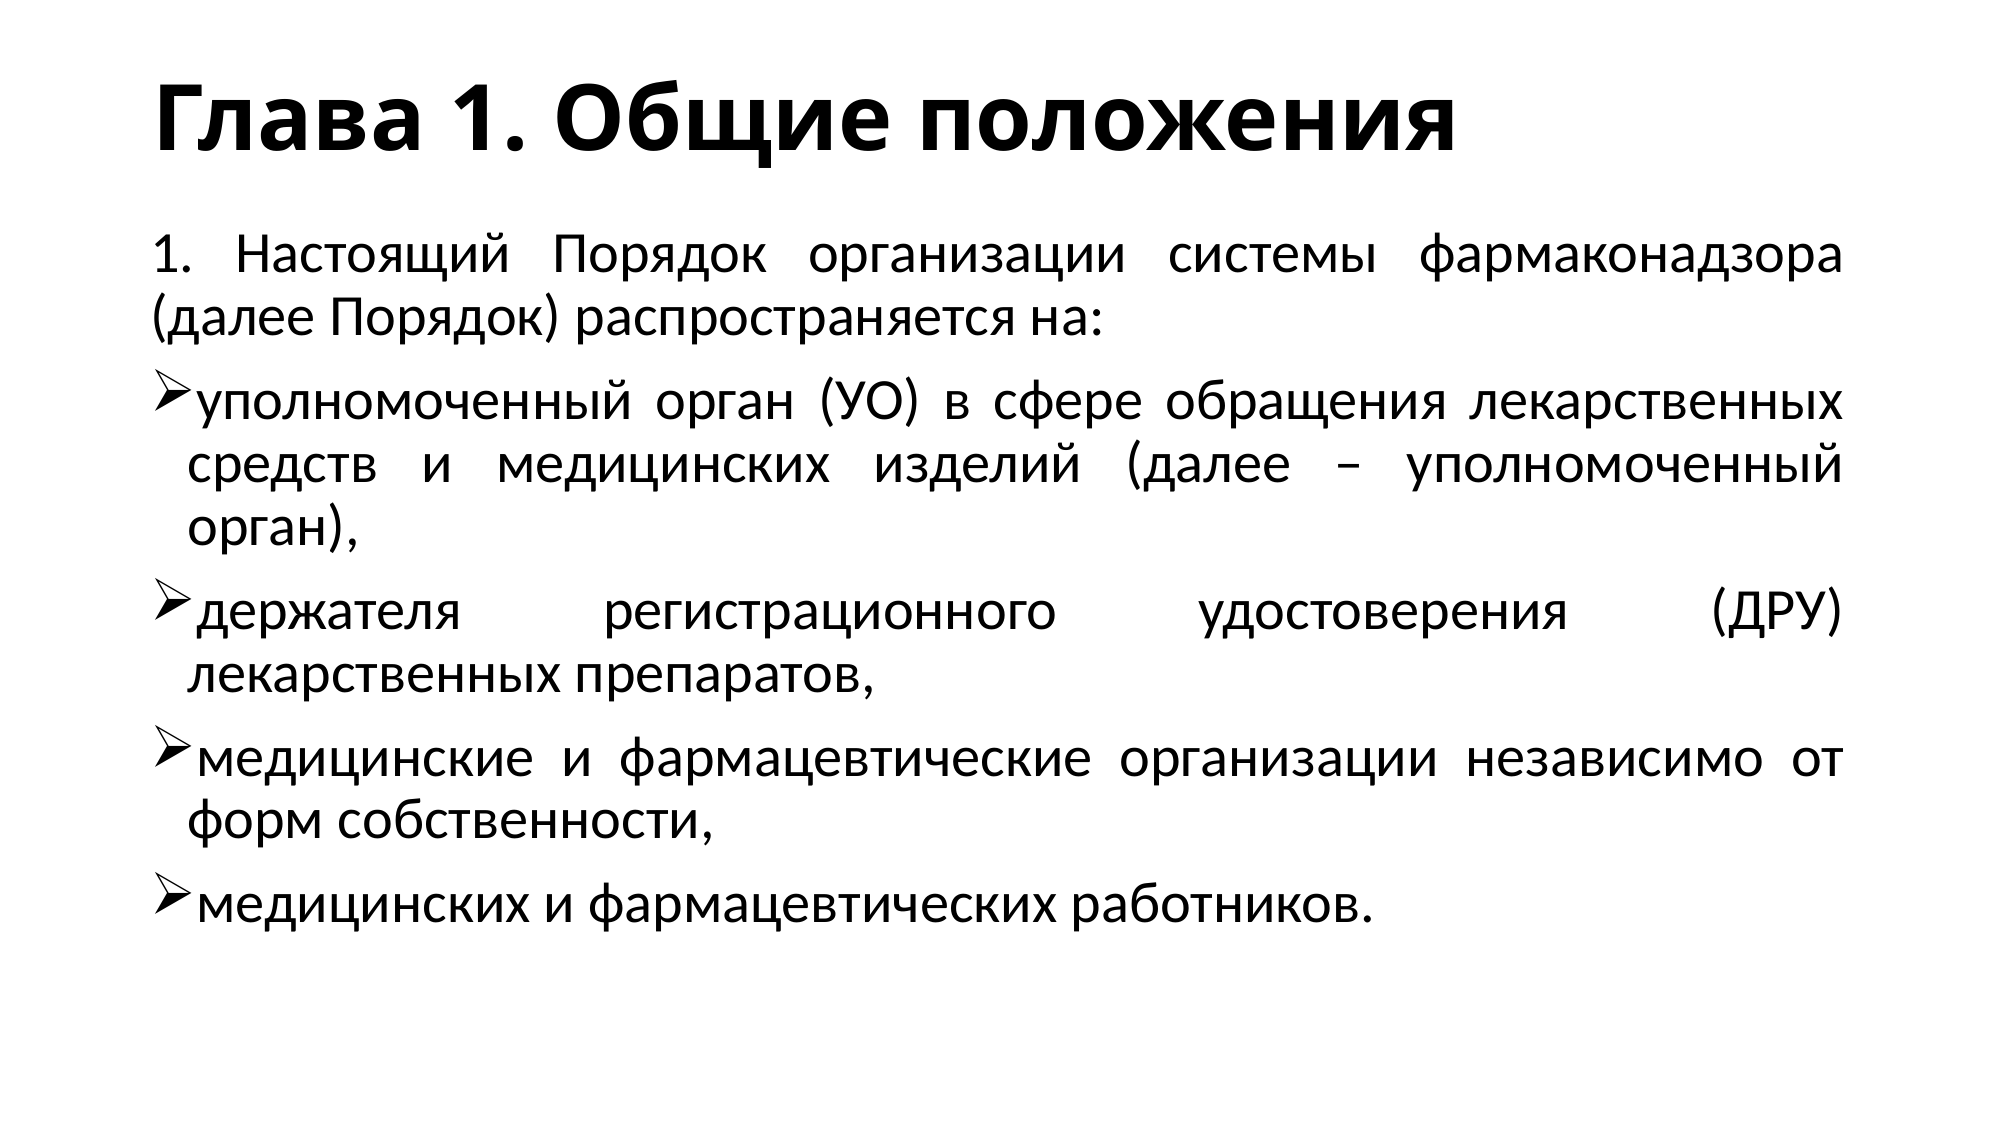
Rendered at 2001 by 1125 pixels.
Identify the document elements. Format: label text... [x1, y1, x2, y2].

list 1. Настоящий Порядок организации системы фармаконадзора (далее Порядок) распространяется на: уполномоченный орган (УО) в сфере обращения лекарственных средств и медицинских изделий (далее – уполномоченный орган), держателя регистрационного удостоверения (ДРУ) лекарственных препаратов, медицинские и фармацевтические организации независимо от форм собственности, медицинских и фармацевтических работников. [135, 215, 1860, 1014]
title Глава 1. Общие положения [137, 59, 1815, 182]
